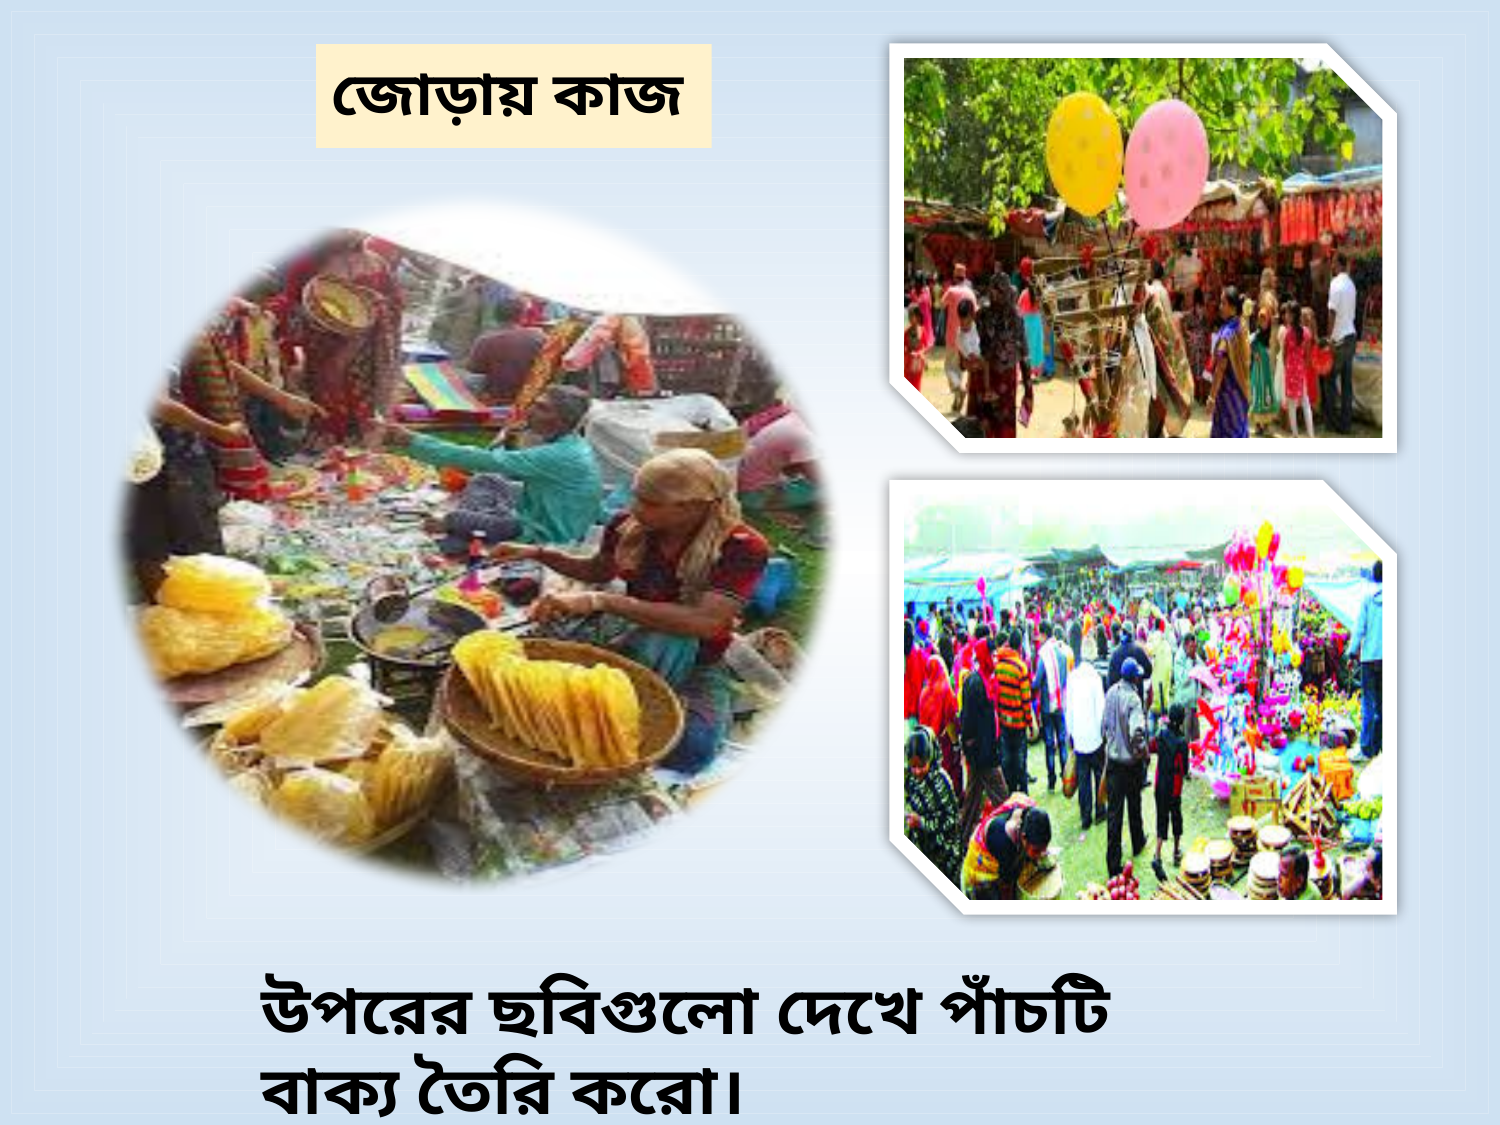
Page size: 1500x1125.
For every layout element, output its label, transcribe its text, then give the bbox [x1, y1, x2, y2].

picture [104, 184, 845, 898]
text_box উপরের ছবিগুলো দেখে পাঁচটি বাক্য তৈরি করো। [246, 960, 1247, 1125]
title জোড়ায় কাজ [316, 44, 712, 148]
picture [896, 50, 1390, 446]
picture [896, 487, 1390, 908]
